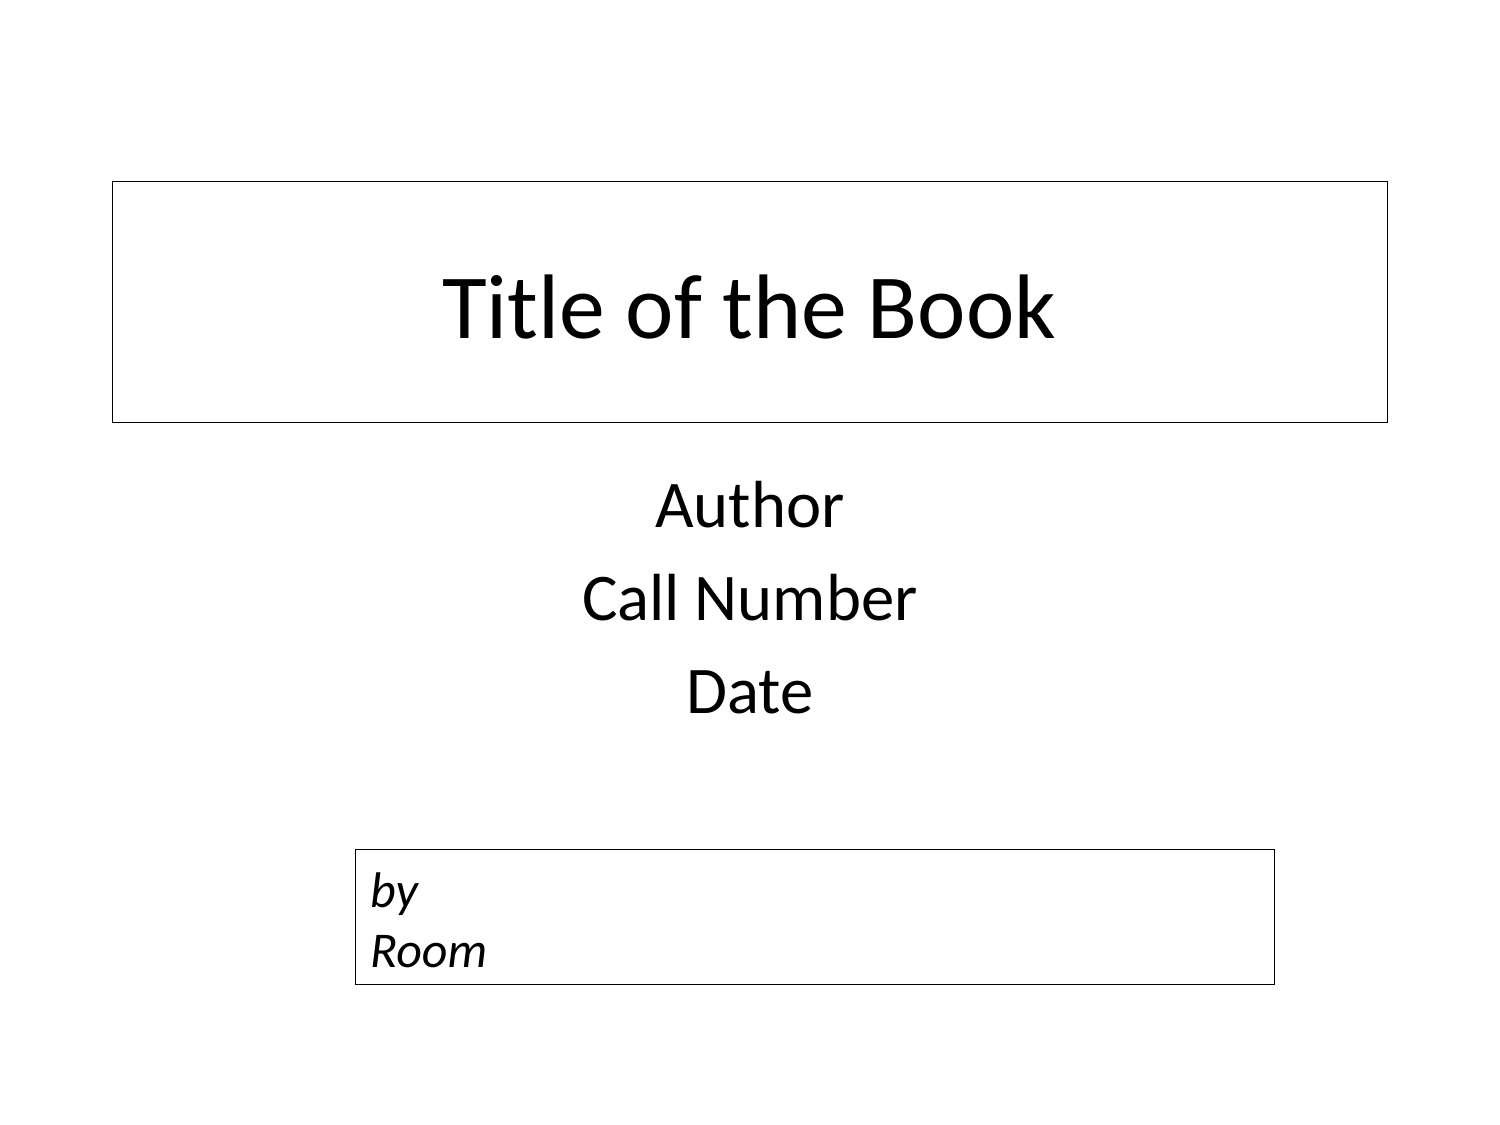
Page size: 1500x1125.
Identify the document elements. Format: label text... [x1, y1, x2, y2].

title Title of the Book [112, 181, 1388, 423]
text_box by Room [355, 849, 1275, 985]
subtitle Author Call Number Date [225, 452, 1275, 741]
